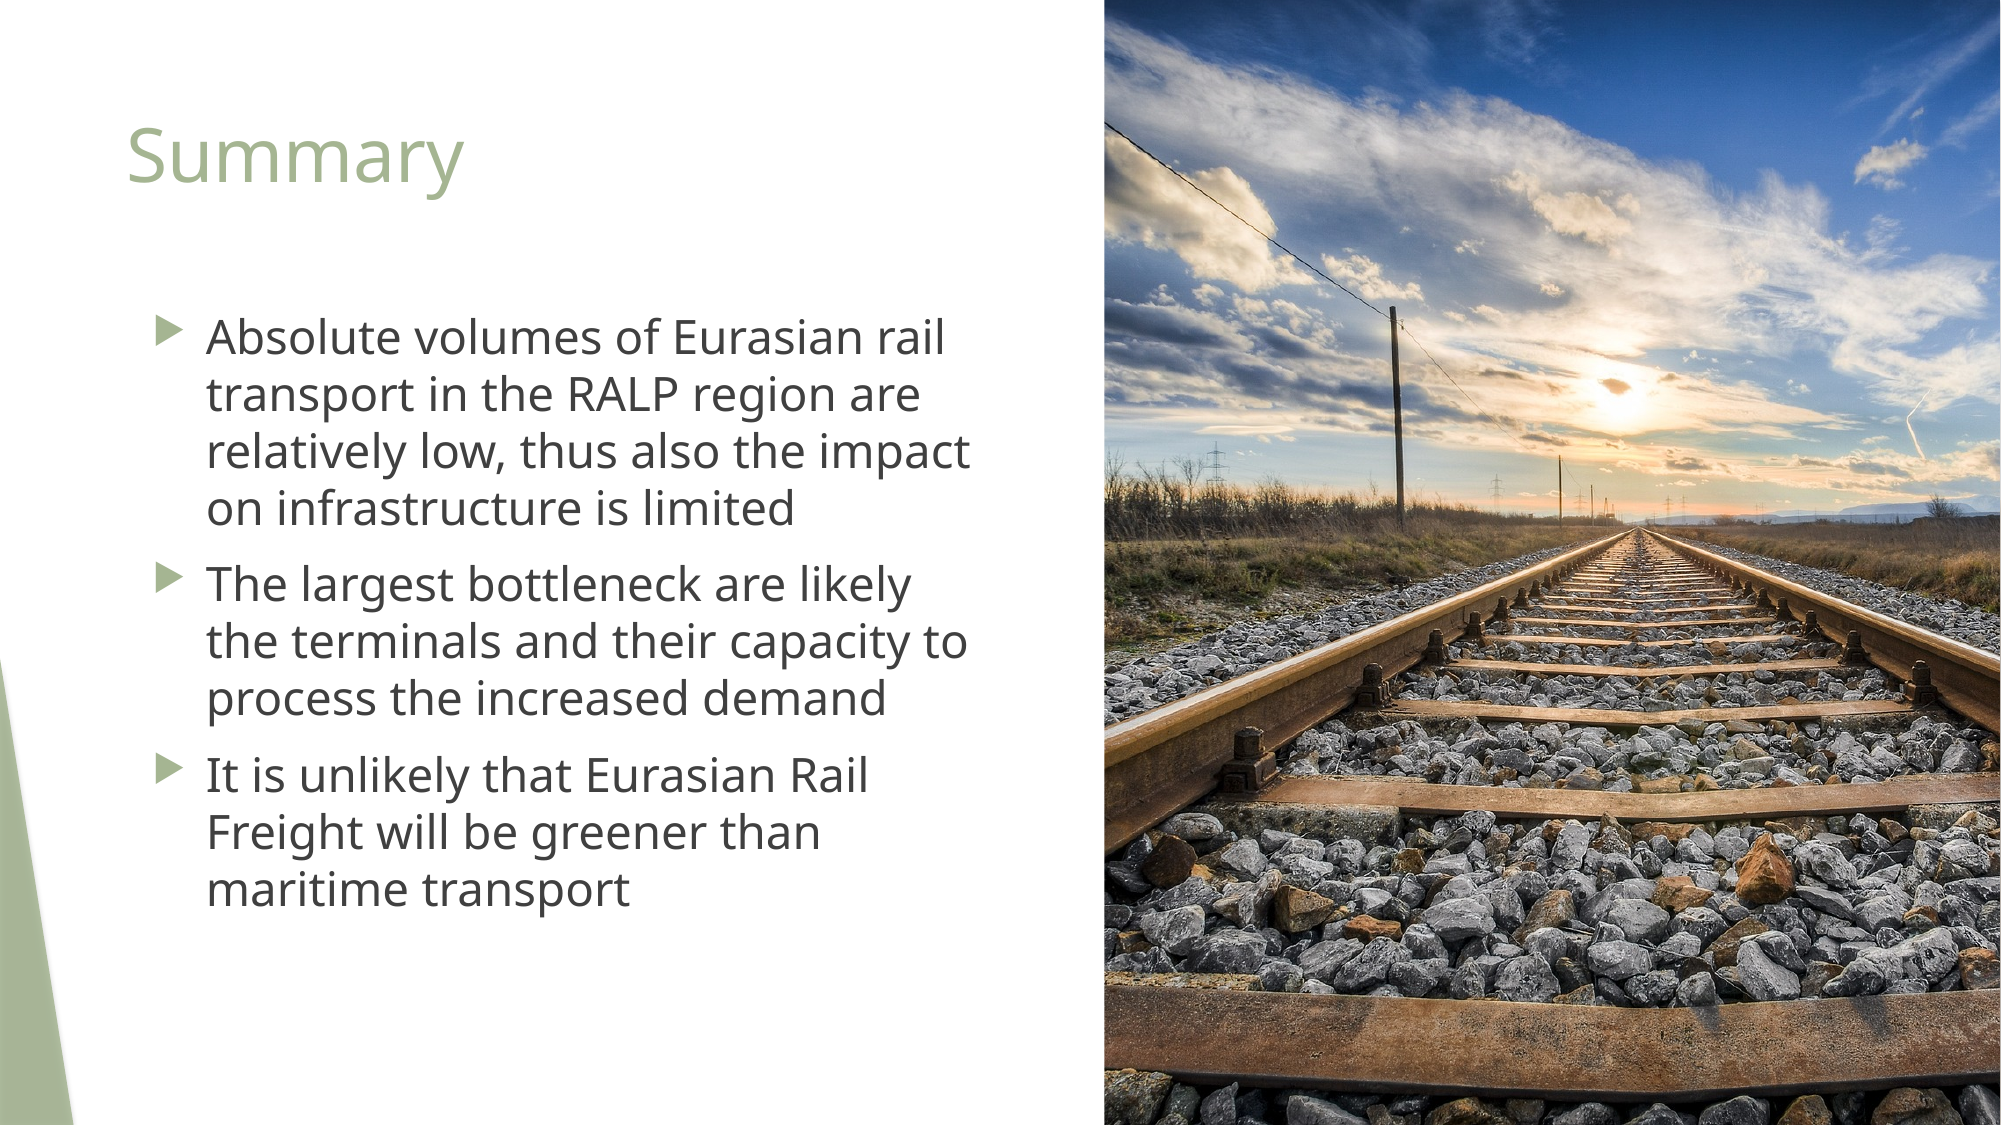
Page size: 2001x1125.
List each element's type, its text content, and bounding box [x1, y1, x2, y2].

list Absolute volumes of Eurasian rail transport in the RALP region are relatively low, thus also the impact on infrastructure is limited The largest bottleneck are likely the terminals and their capacity to process the increased demand It is unlikely that Eurasian Rail Freight will be greener than maritime transport [137, 299, 995, 1014]
title Summary [111, 99, 1099, 317]
picture [1103, 0, 2000, 1125]
